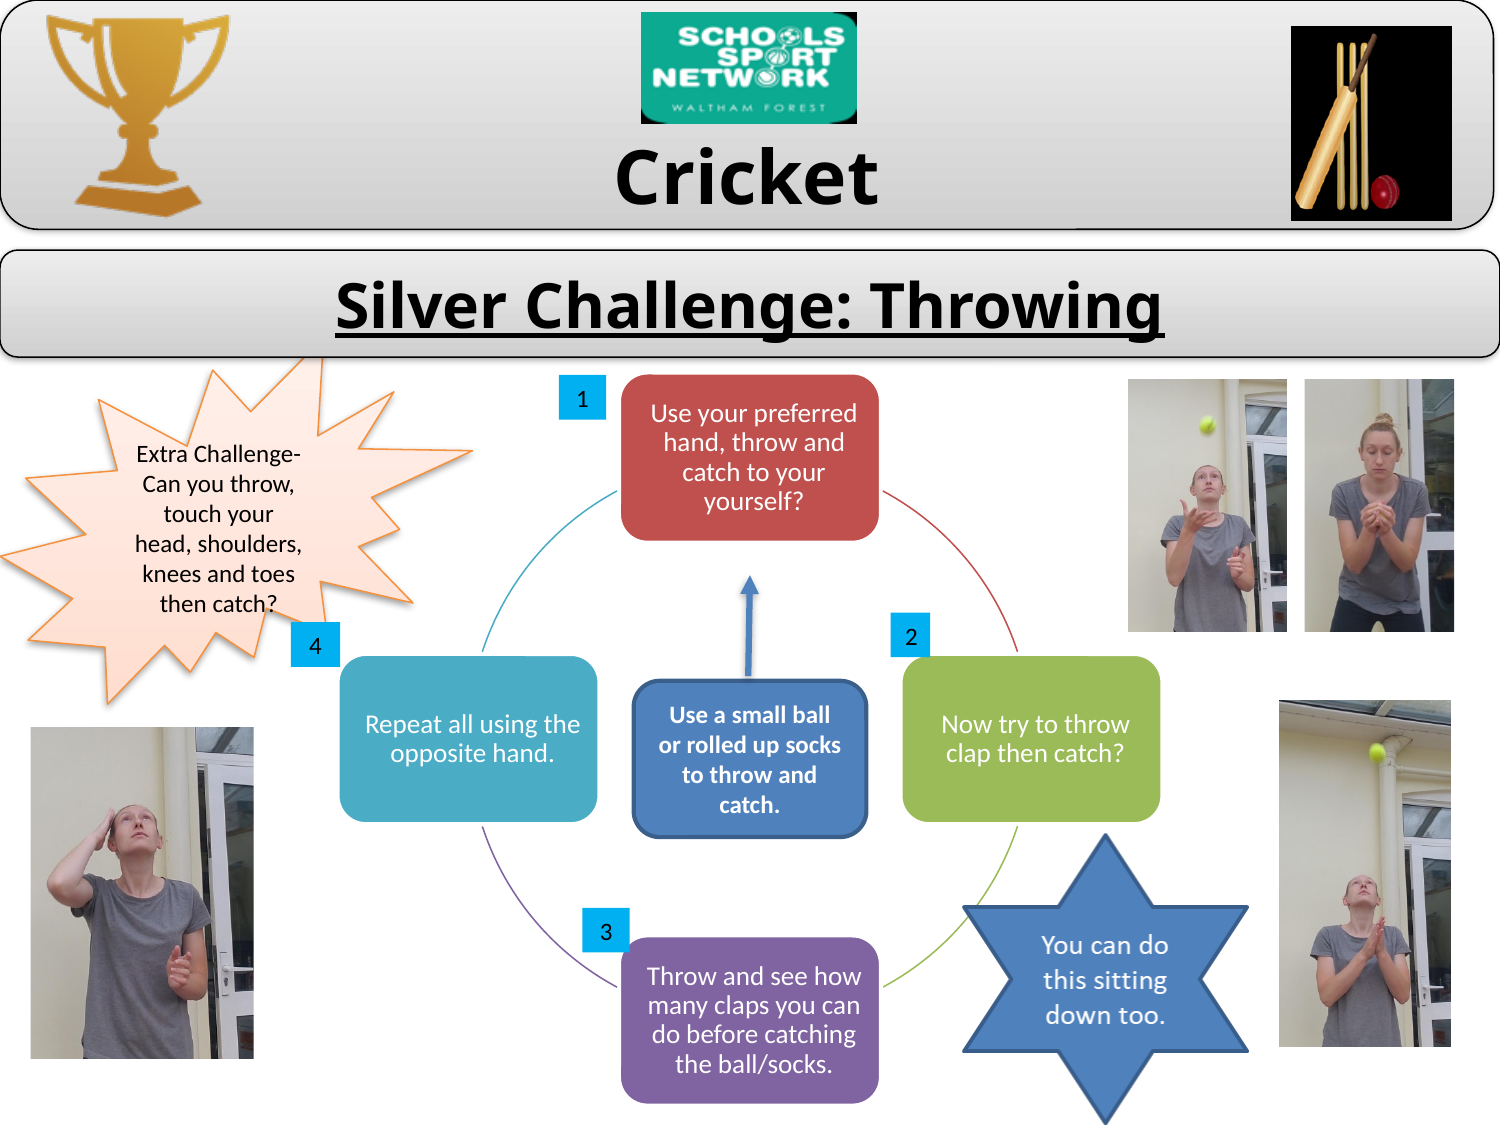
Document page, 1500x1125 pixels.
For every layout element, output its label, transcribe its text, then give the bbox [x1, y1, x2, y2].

text_box Extra Challenge- Can you throw, touch your head, shoulders, knees and toes then catch? [0, 398, 167, 705]
text_box Silver Challenge: Throwing [0, 249, 1500, 358]
text_box Cricket [277, 0, 1495, 231]
picture [1290, 25, 1452, 221]
text_box Cricket [0, 16, 6, 213]
picture [962, 832, 1249, 1125]
picture [1127, 379, 1288, 632]
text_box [172, 372, 1328, 1107]
picture [11, 0, 273, 243]
picture [641, 12, 857, 124]
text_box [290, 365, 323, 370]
picture [30, 727, 254, 1060]
picture [1304, 378, 1455, 632]
picture [1278, 700, 1452, 1047]
